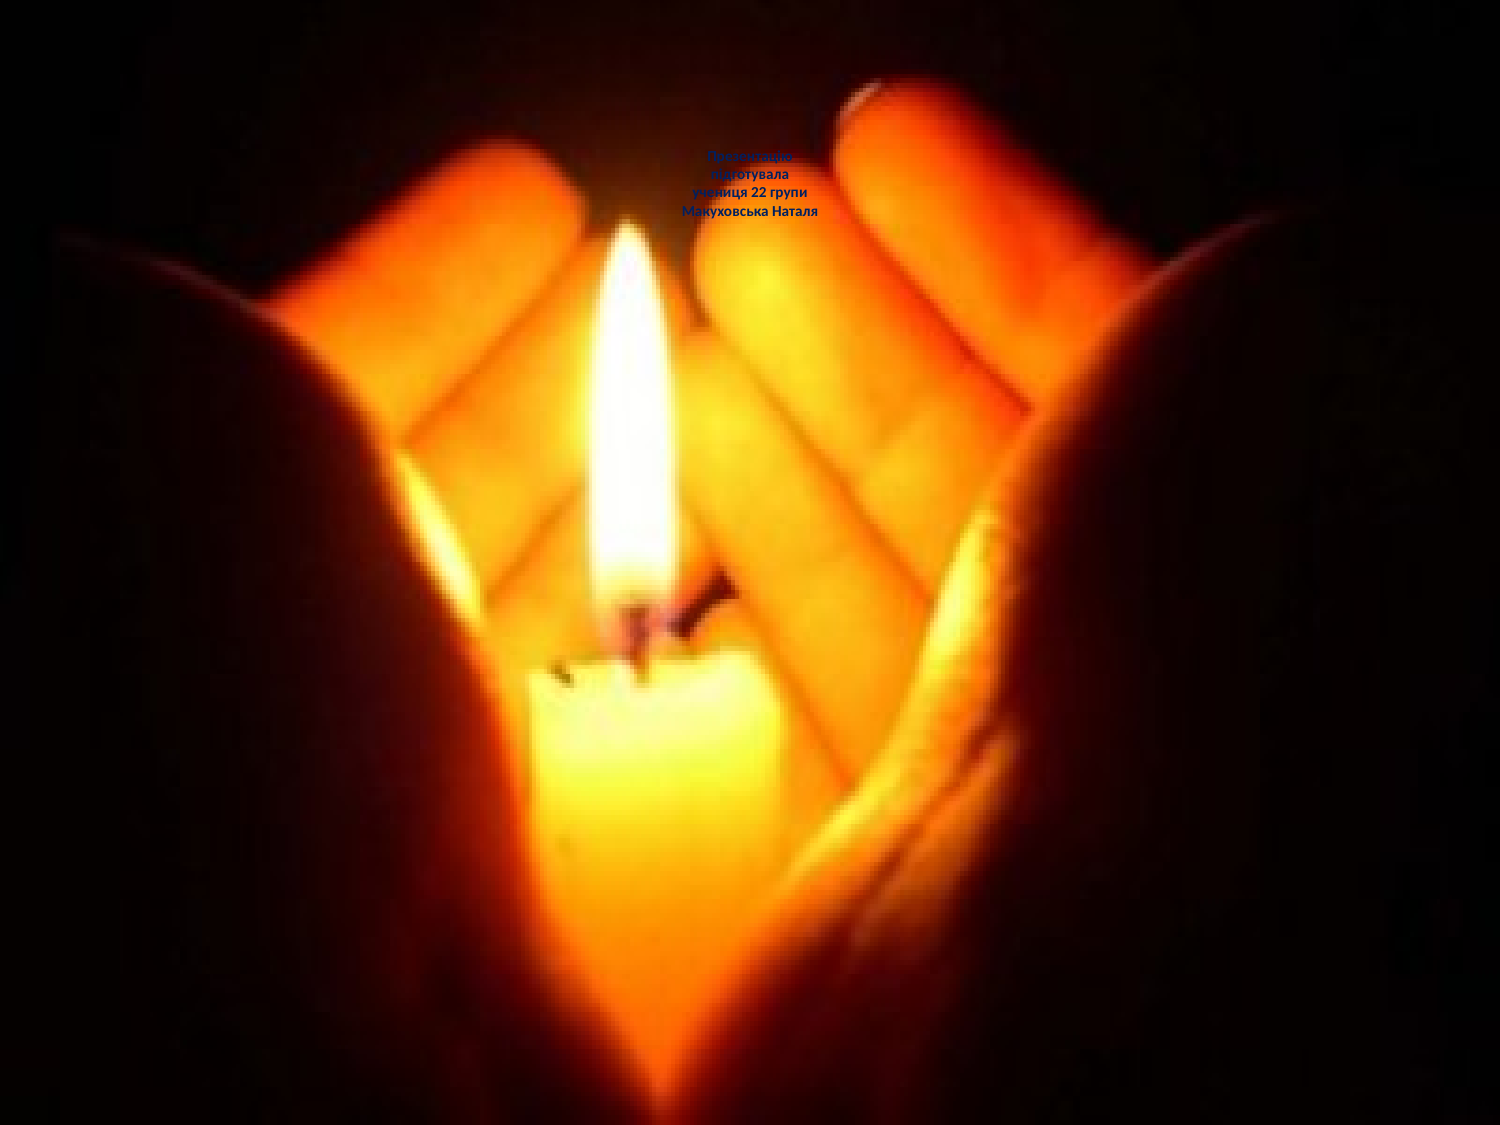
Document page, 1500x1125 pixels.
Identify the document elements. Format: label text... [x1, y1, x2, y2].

picture [0, 0, 1500, 1125]
title Презентацію підготувала учениця 22 групи Макуховська Наталя [75, 45, 1425, 233]
